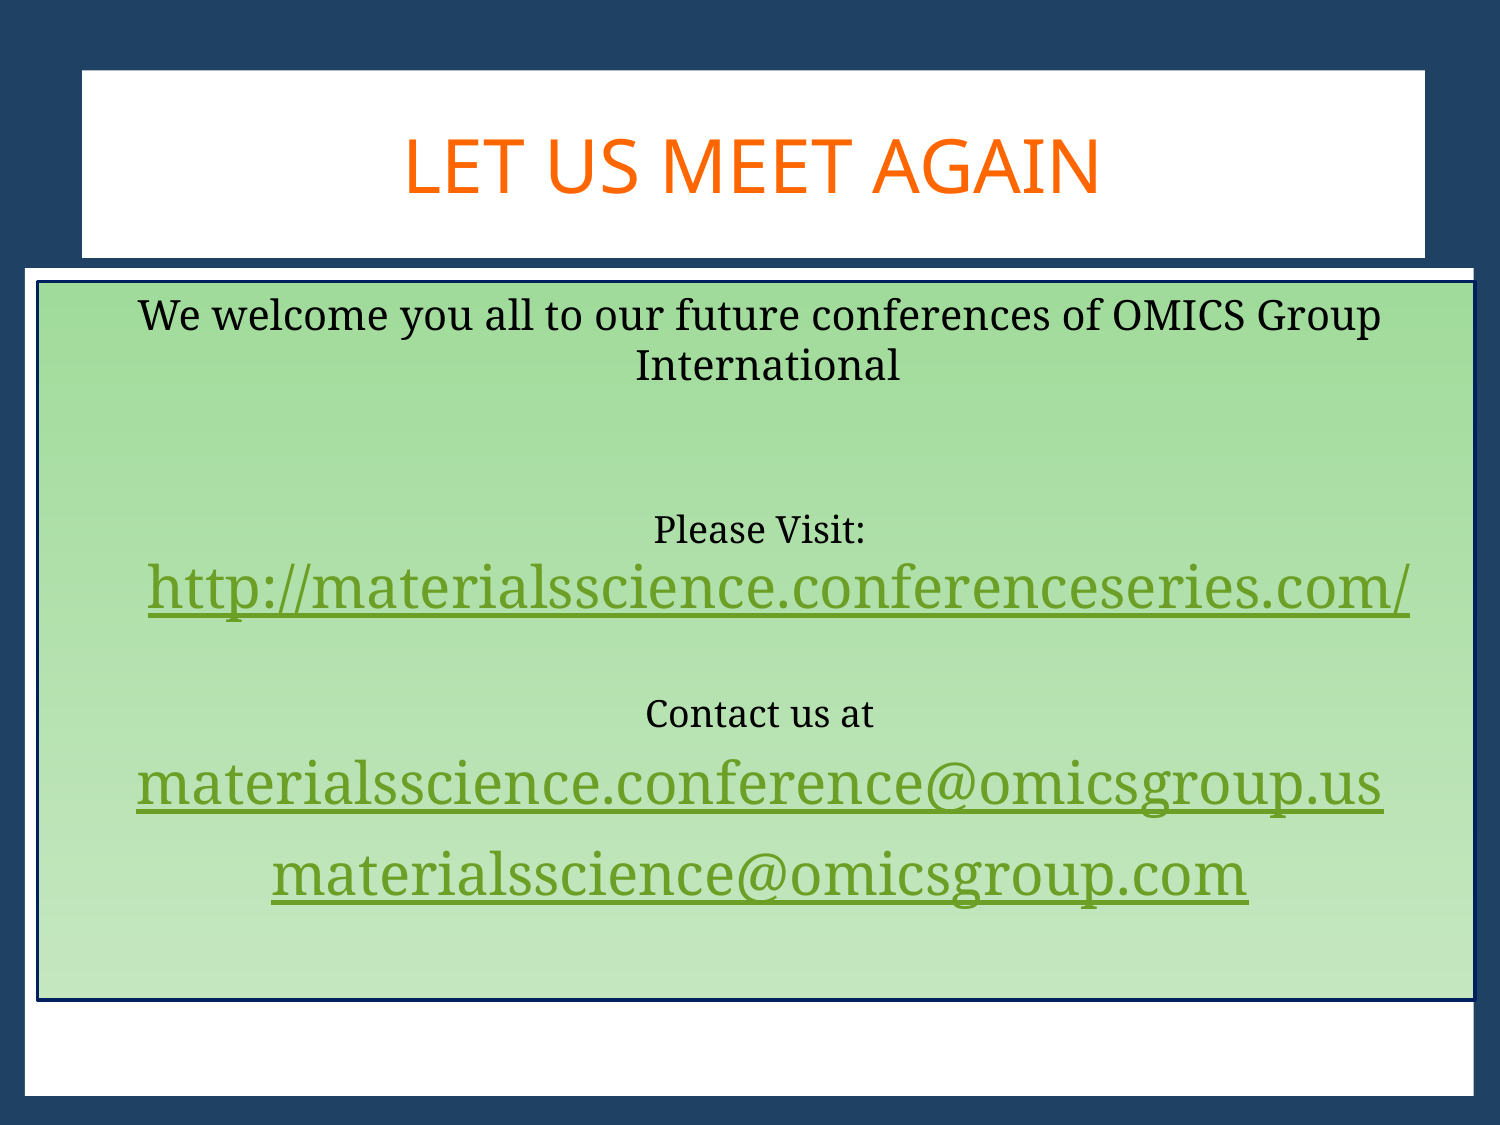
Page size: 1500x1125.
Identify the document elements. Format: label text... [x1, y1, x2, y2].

title Let Us Meet Again [82, 70, 1425, 258]
list We welcome you all to our future conferences of OMICS Group International Please Visit: http://materialsscience.conferenceseries.com/ Contact us at materialsscience.conference@omicsgroup.us materialsscience@omicsgroup.com [37, 281, 1475, 1000]
